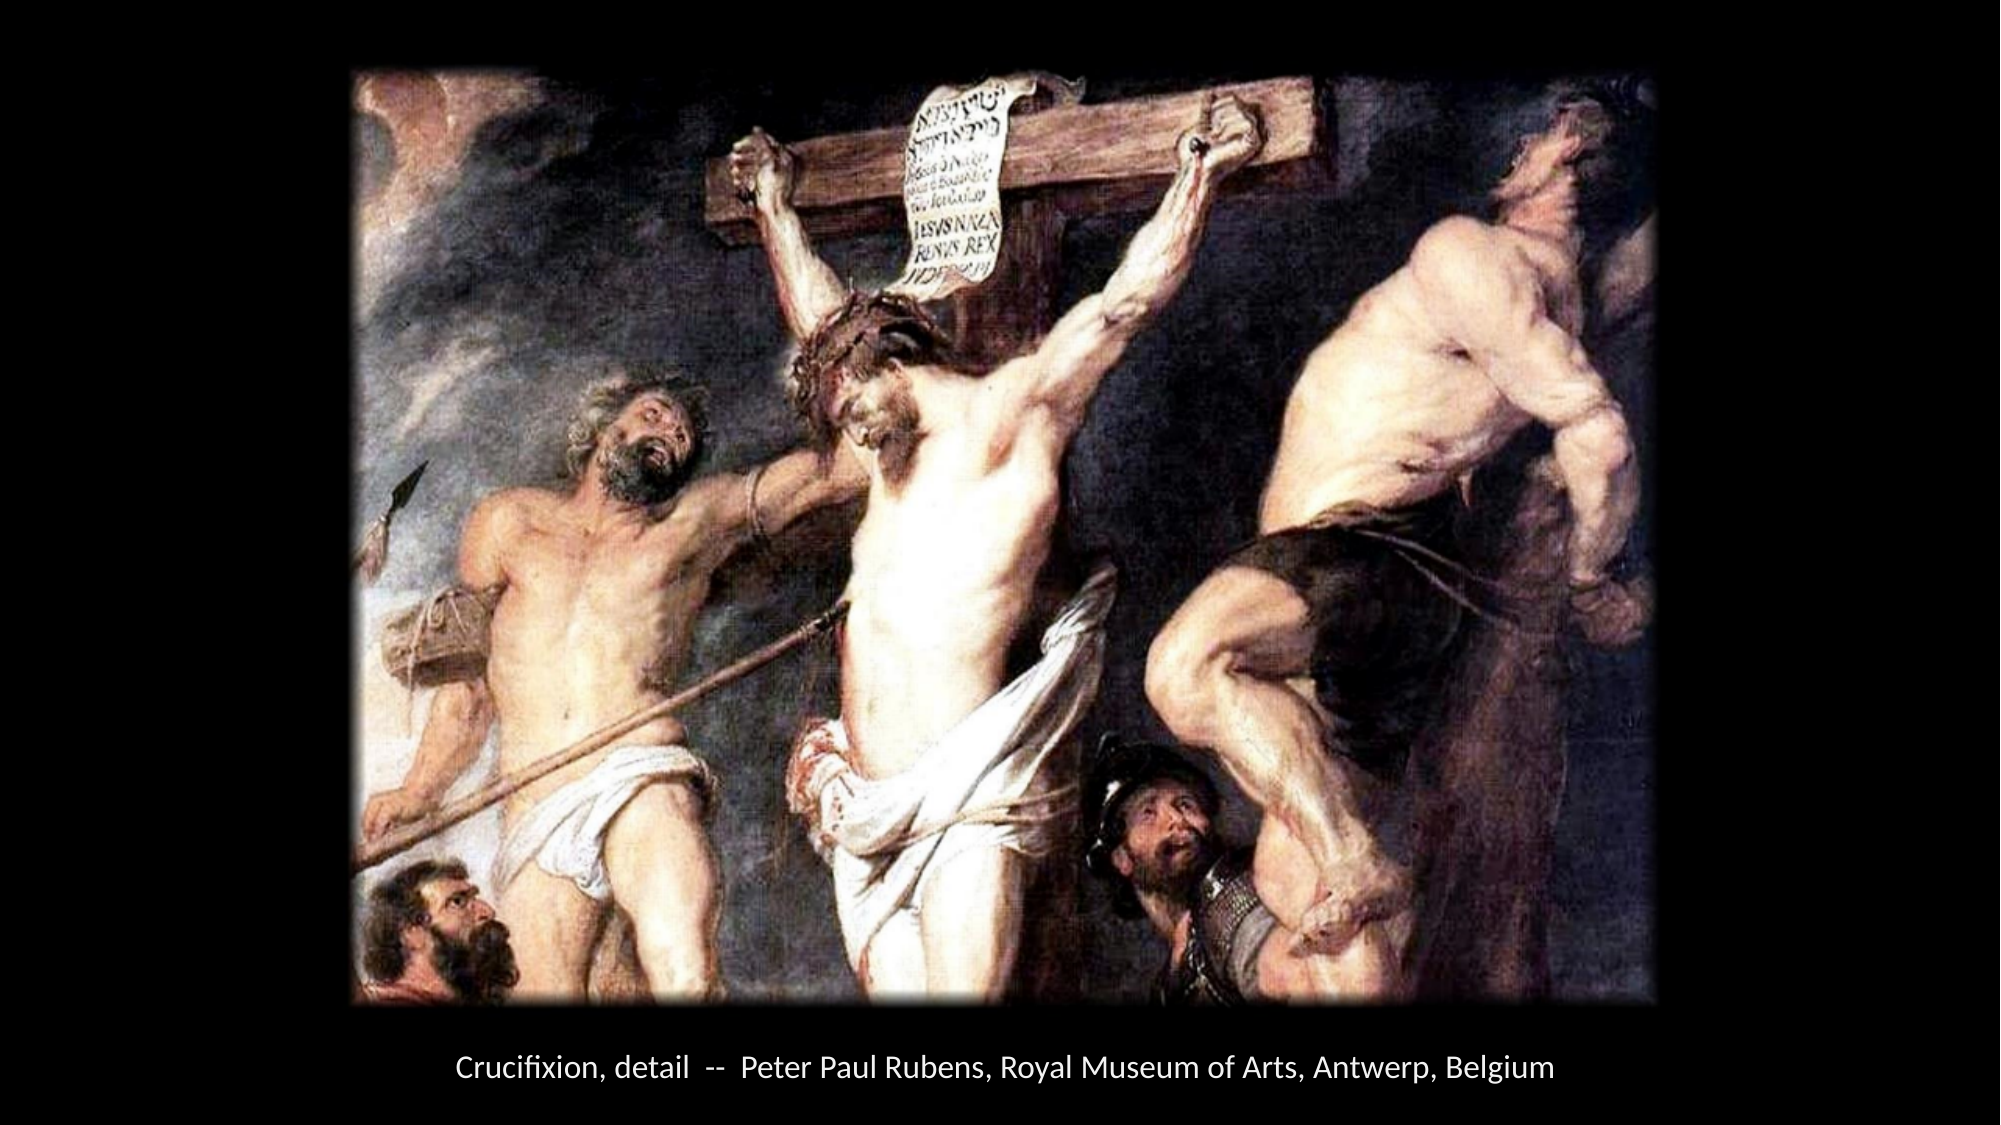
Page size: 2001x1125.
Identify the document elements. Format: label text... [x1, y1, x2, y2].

text_box Crucifixion, detail -- Peter Paul Rubens, Royal Museum of Arts, Antwerp, Belgium [287, 1037, 1725, 1093]
picture [326, 12, 1676, 1024]
